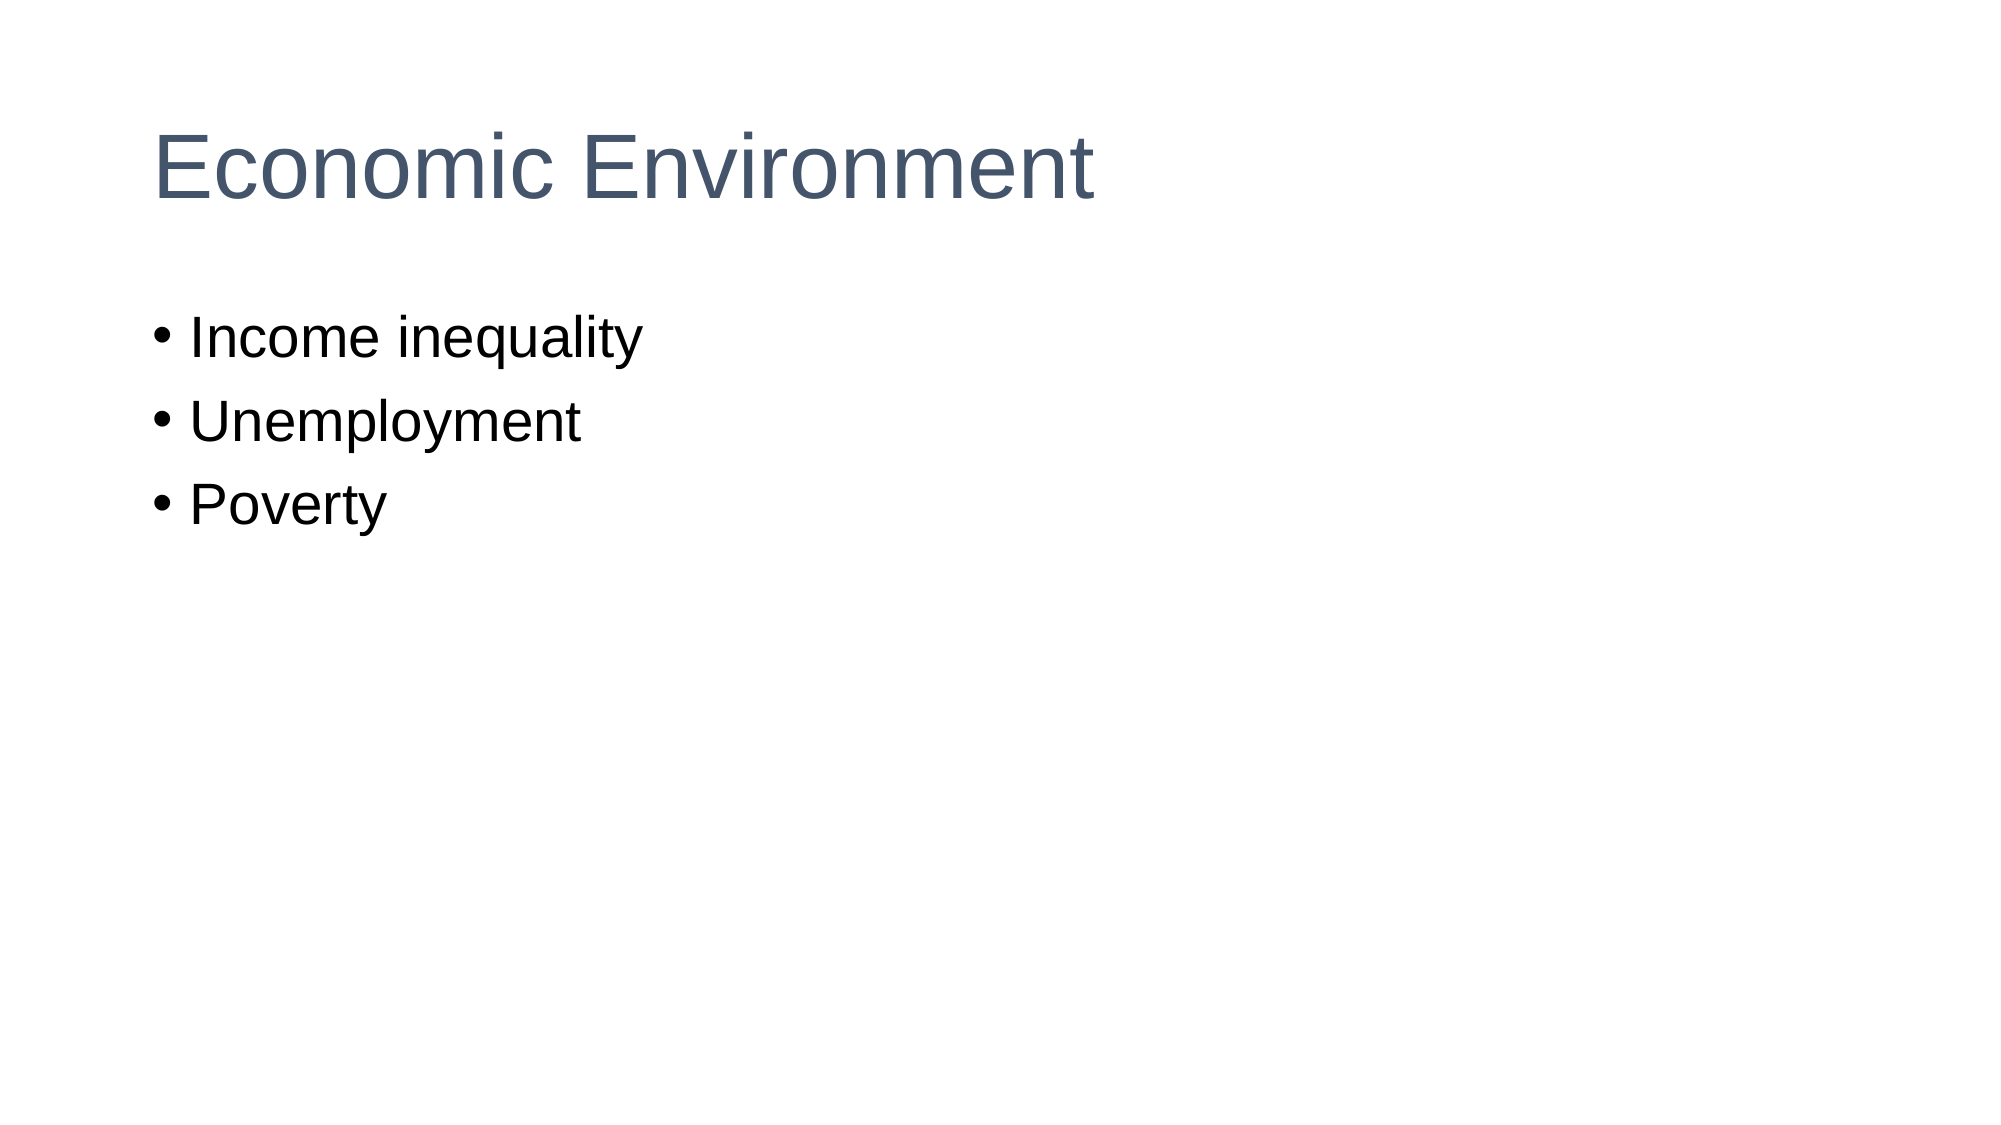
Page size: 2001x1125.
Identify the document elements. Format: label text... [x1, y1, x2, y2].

list Income inequality Unemployment Poverty [137, 299, 1863, 1014]
title Economic Environment [137, 59, 1863, 278]
